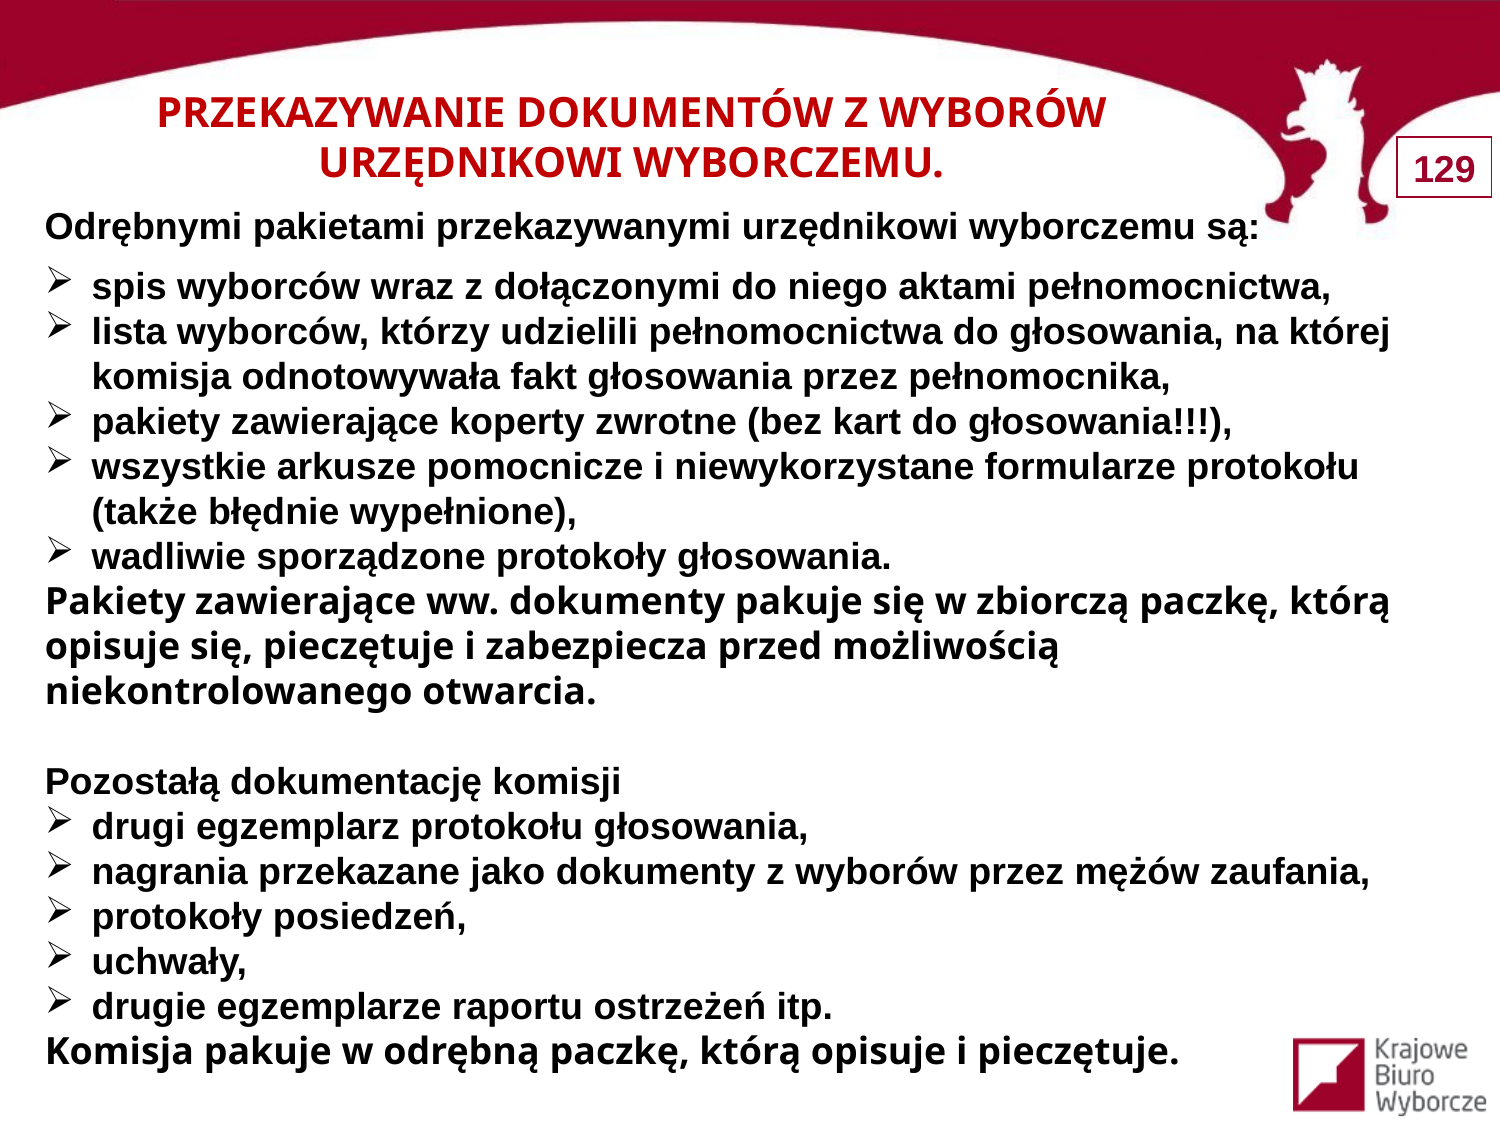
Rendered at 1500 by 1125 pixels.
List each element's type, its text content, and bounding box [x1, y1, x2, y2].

picture [1398, 138, 1491, 196]
text_box PRZEKAZYWANIE DOKUMENTÓW Z WYBORÓW URZĘDNIKOWI WYBORCZEMU. [76, 78, 1187, 193]
picture [1293, 1035, 1488, 1118]
picture [0, 0, 1500, 262]
text_box spis wyborców wraz z dołączonymi do niego aktami pełnomocnictwa, lista wyborców, którzy udzielili pełnomocnictwa do głosowania, na której komisja odnotowywała fakt głosowania przez pełnomocnika, pakiety zawierające koperty zwrotne (bez kart do głosowania!!!), wszystkie arkusze pomocnicze i niewykorzystane formularze protokołu (także błędnie wypełnione), wadliwie sporządzone protokoły głosowania. Pakiety zawierające ww. dokumenty pakuje się w zbiorczą paczkę, którą opisuje się, pieczętuje i zabezpiecza przed możliwością niekontrolowanego otwarcia. Pozostałą dokumentację komisji drugi egzemplarz protokołu głosowania, nagrania przekazane jako dokumenty z wyborów przez mężów zaufania, protokoły posiedzeń, uchwały, drugie egzemplarze raportu ostrzeżeń itp. Komisja pakuje w odrębną paczkę, którą opisuje i pieczętuje. [29, 254, 1448, 1080]
text_box Odrębnymi pakietami przekazywanymi urzędnikowi wyborczemu są: [29, 194, 1436, 254]
